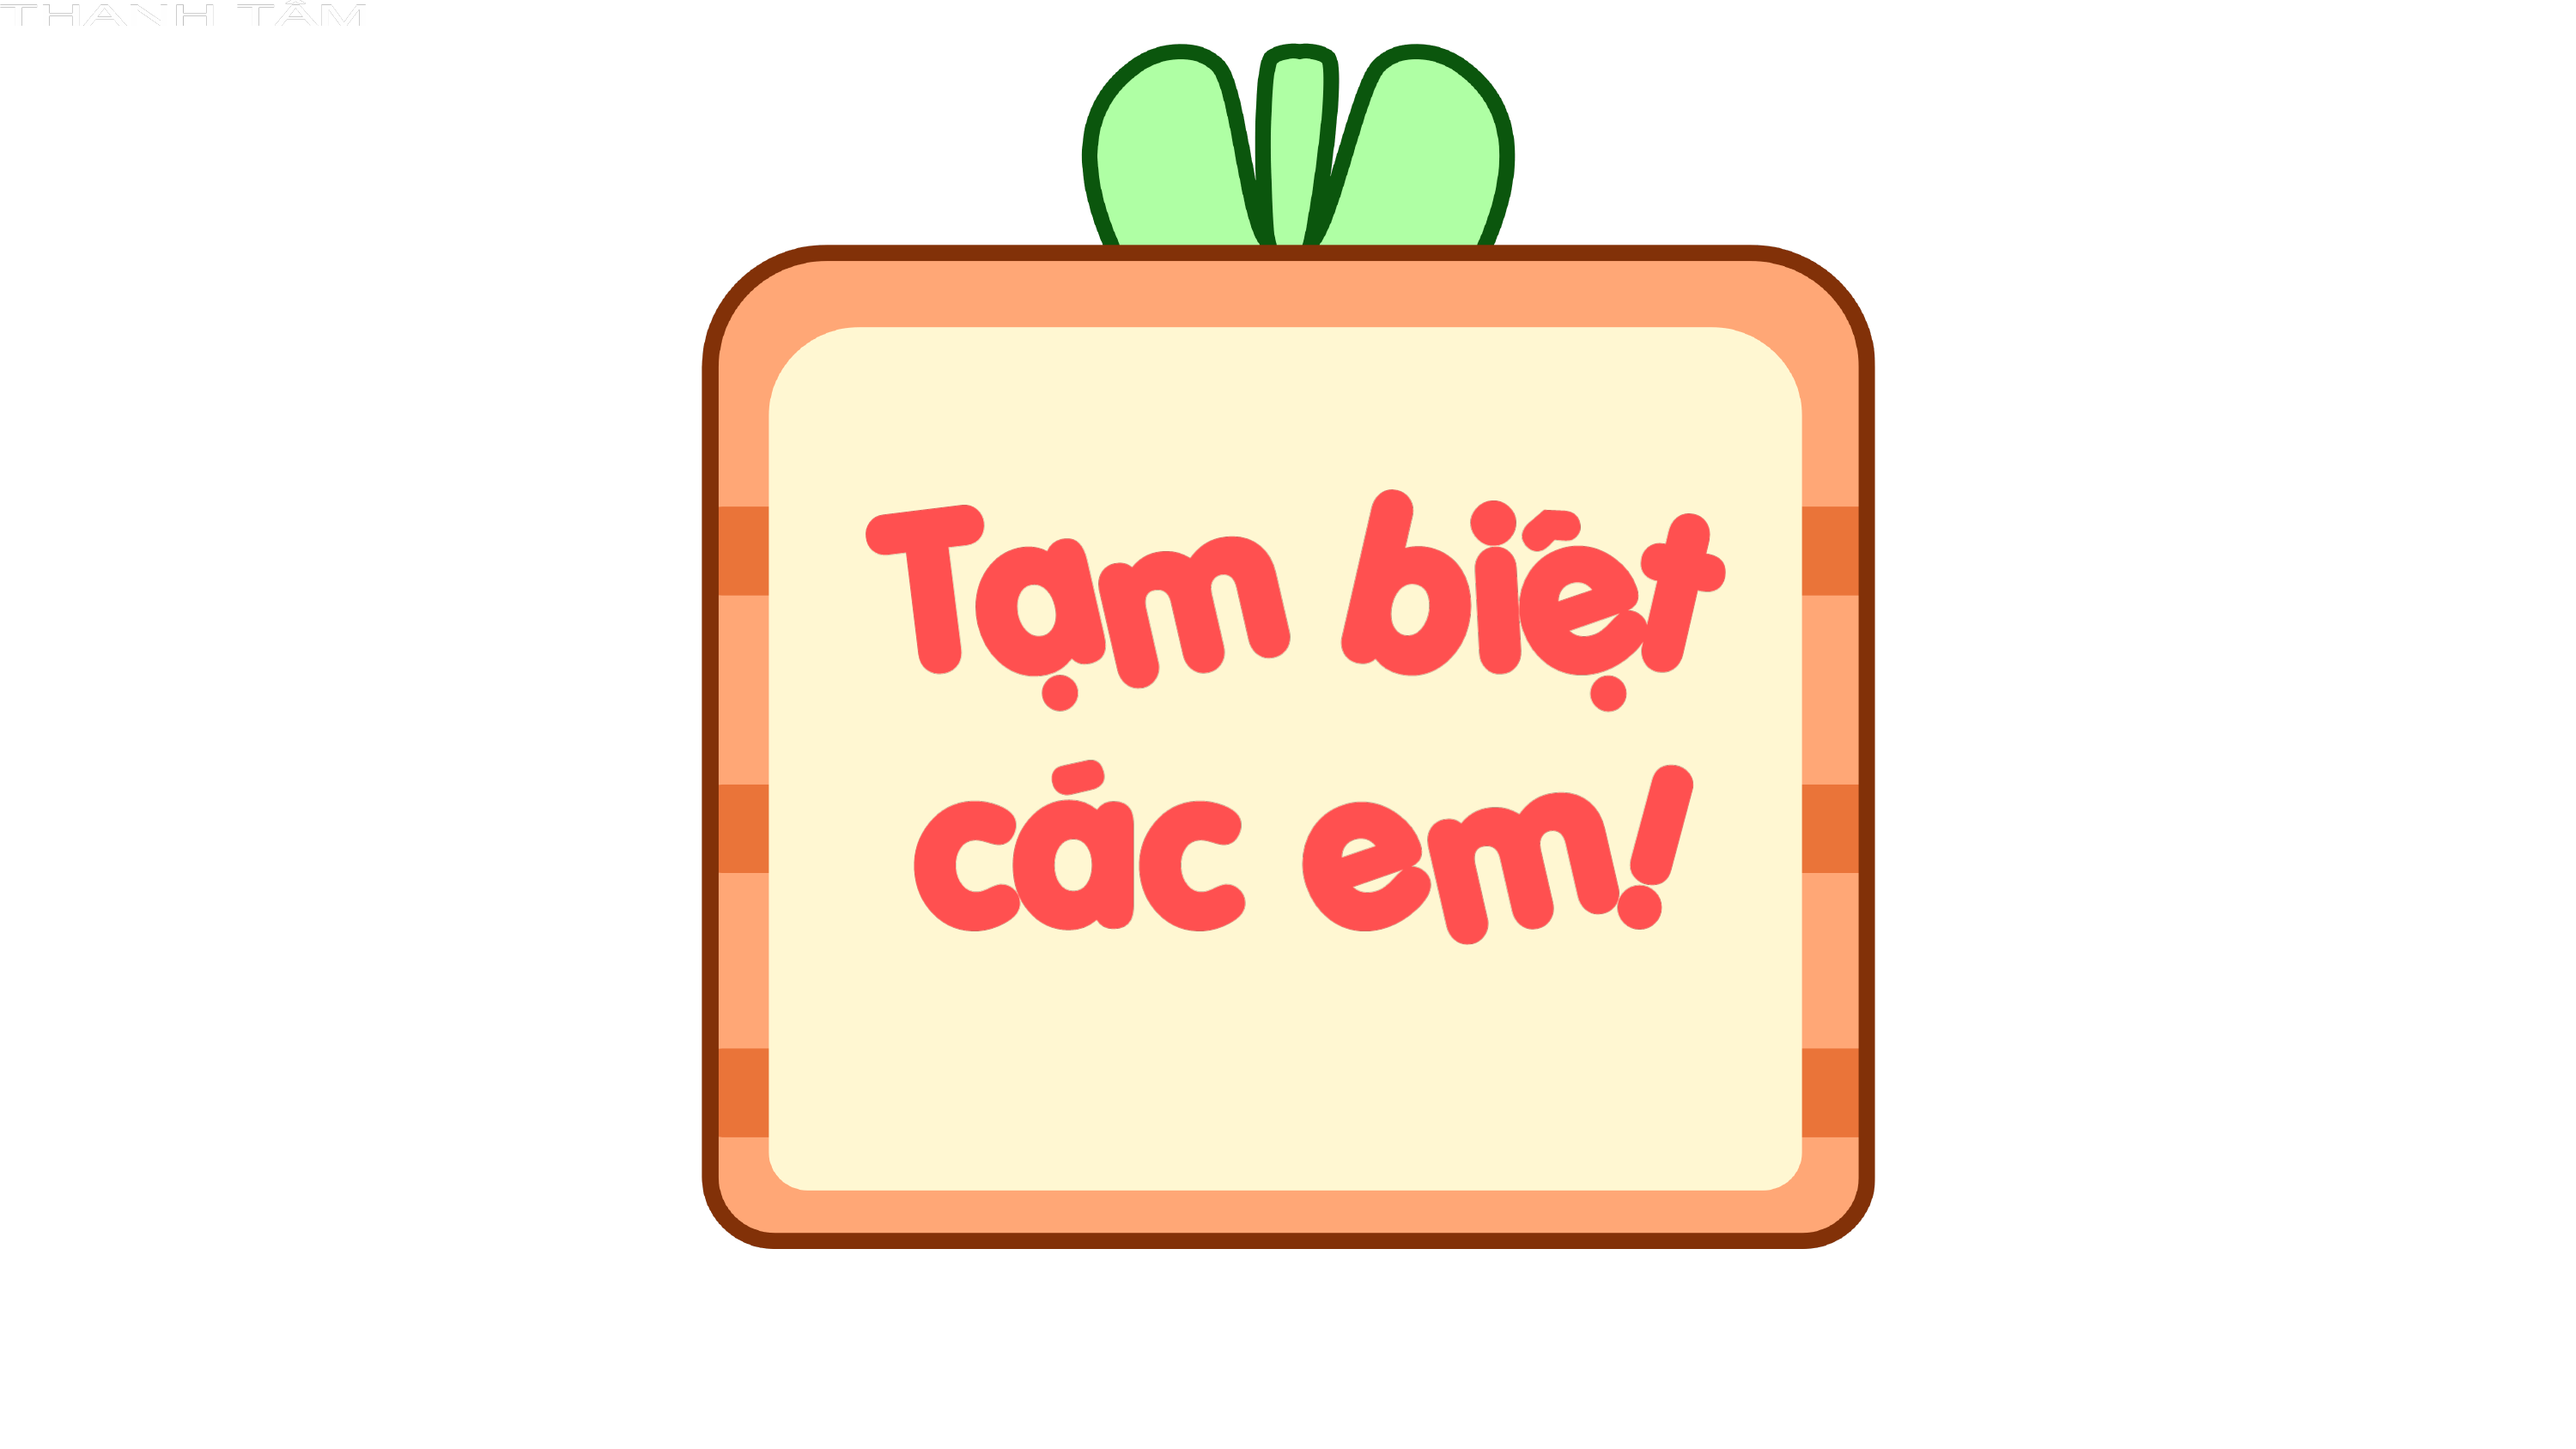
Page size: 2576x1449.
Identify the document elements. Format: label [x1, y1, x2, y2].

text_box [702, 36, 1875, 1249]
picture [750, 391, 1916, 1100]
text_box [0, 0, 2576, 1449]
